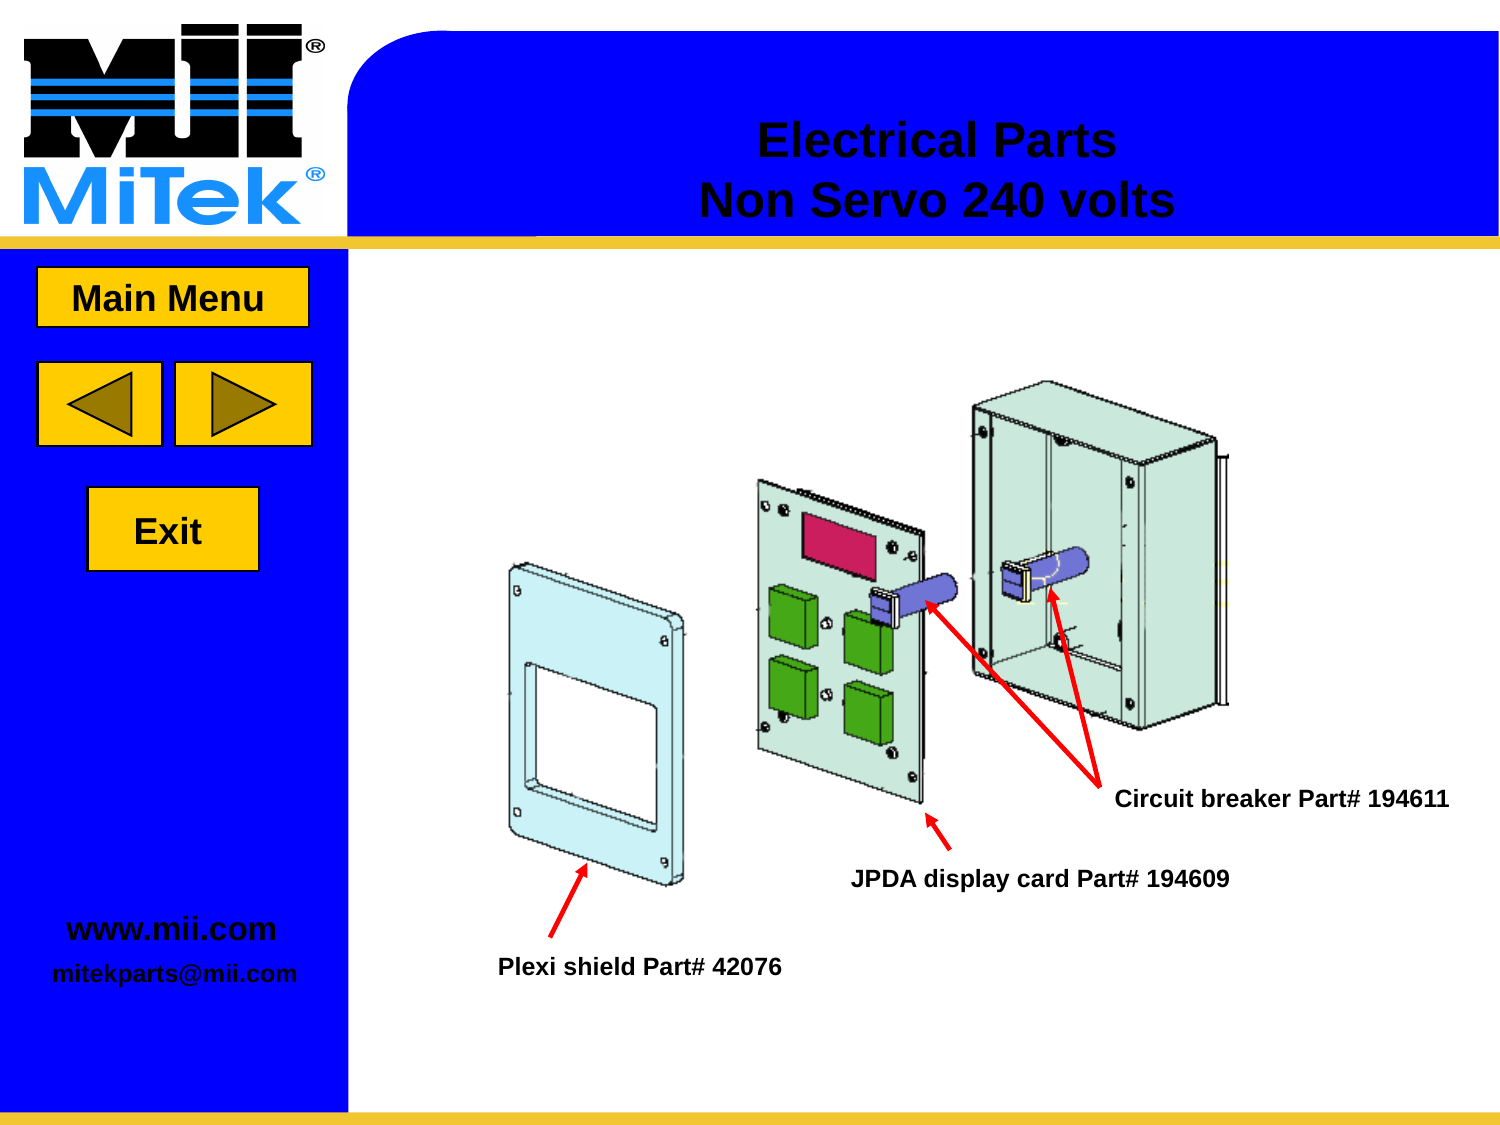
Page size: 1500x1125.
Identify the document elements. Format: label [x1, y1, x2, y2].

text_box [24, 24, 1466, 996]
